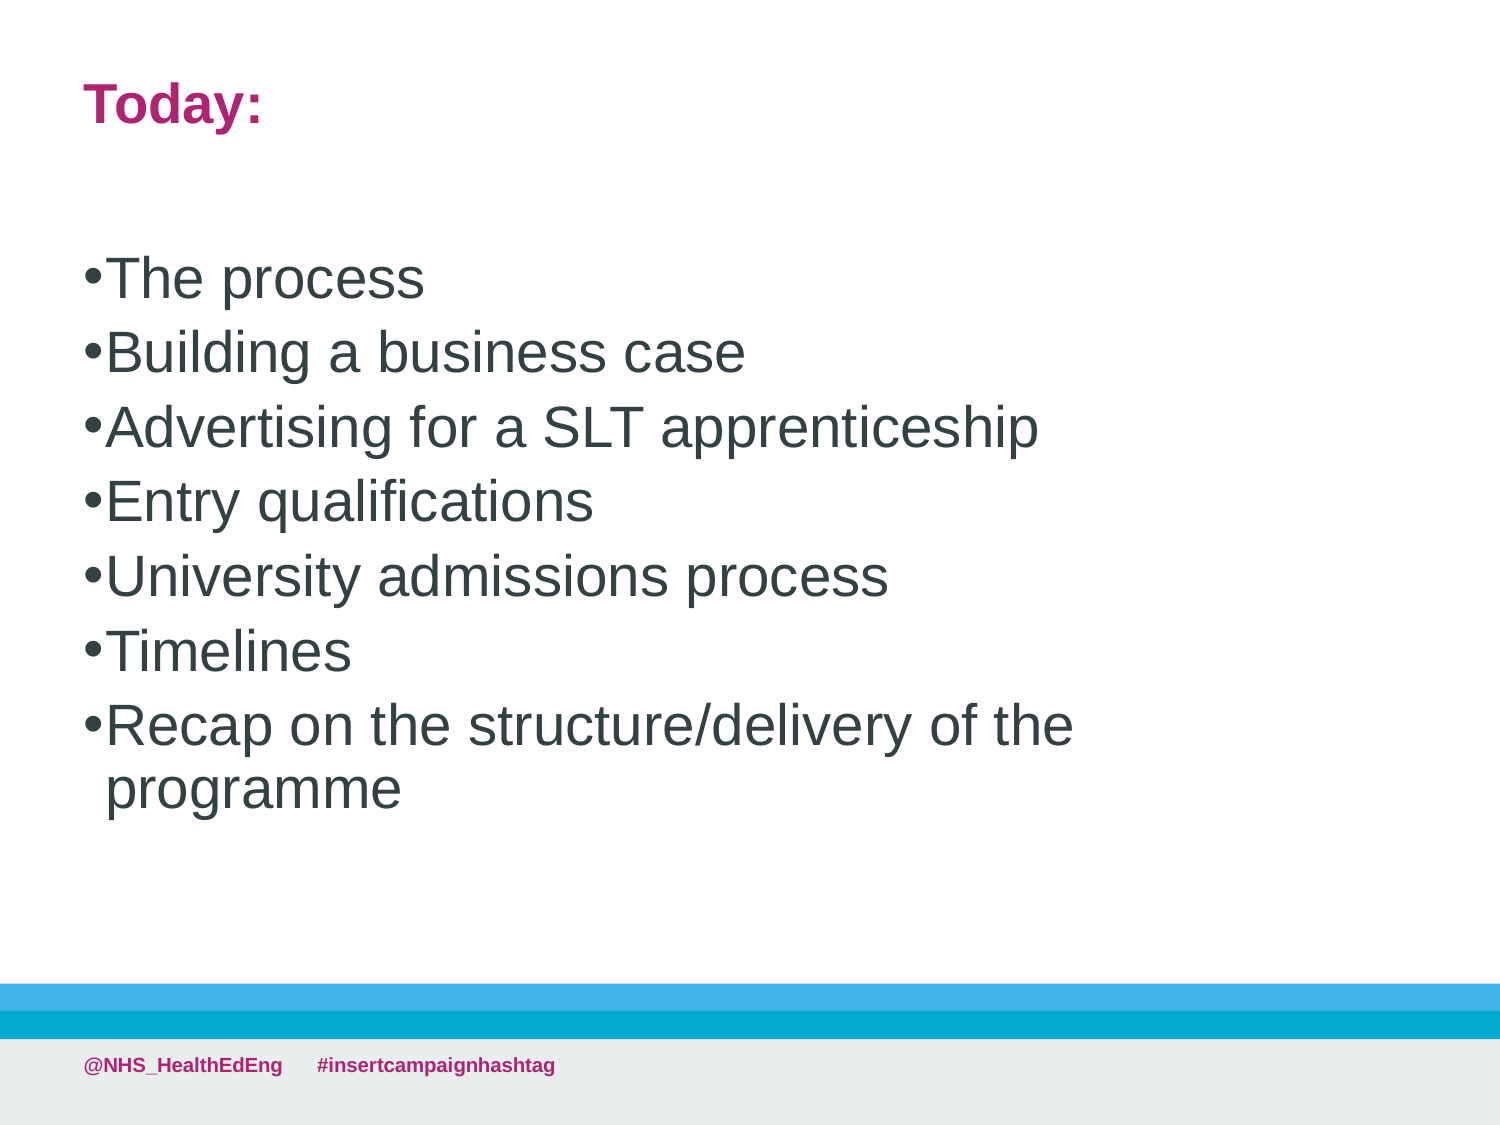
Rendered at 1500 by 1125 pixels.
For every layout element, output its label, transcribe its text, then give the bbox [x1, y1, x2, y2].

title Today: [68, 51, 1363, 158]
list The process Building a business case Advertising for a SLT apprenticeship Entry qualifications University admissions process Timelines Recap on the structure/delivery of the programme [68, 158, 1363, 961]
